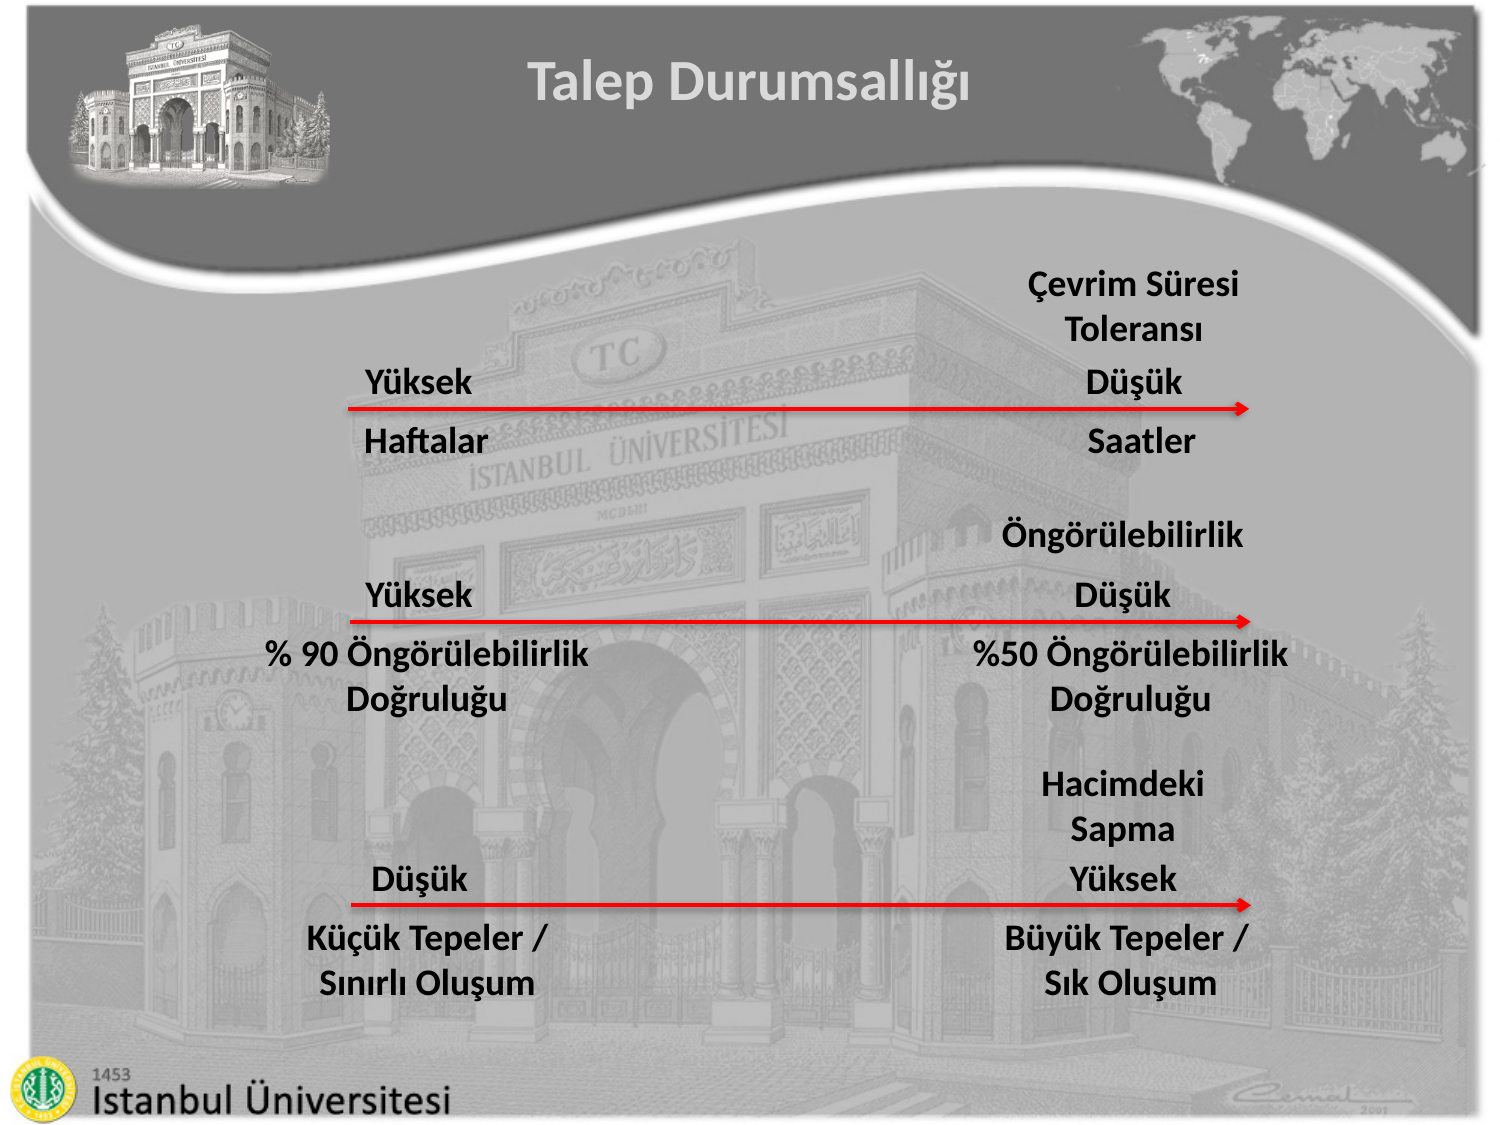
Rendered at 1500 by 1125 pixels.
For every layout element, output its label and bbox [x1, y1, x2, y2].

text_box [290, 751, 1275, 1012]
text_box [346, 251, 1258, 470]
text_box [248, 501, 1305, 729]
picture [0, 0, 1500, 1125]
